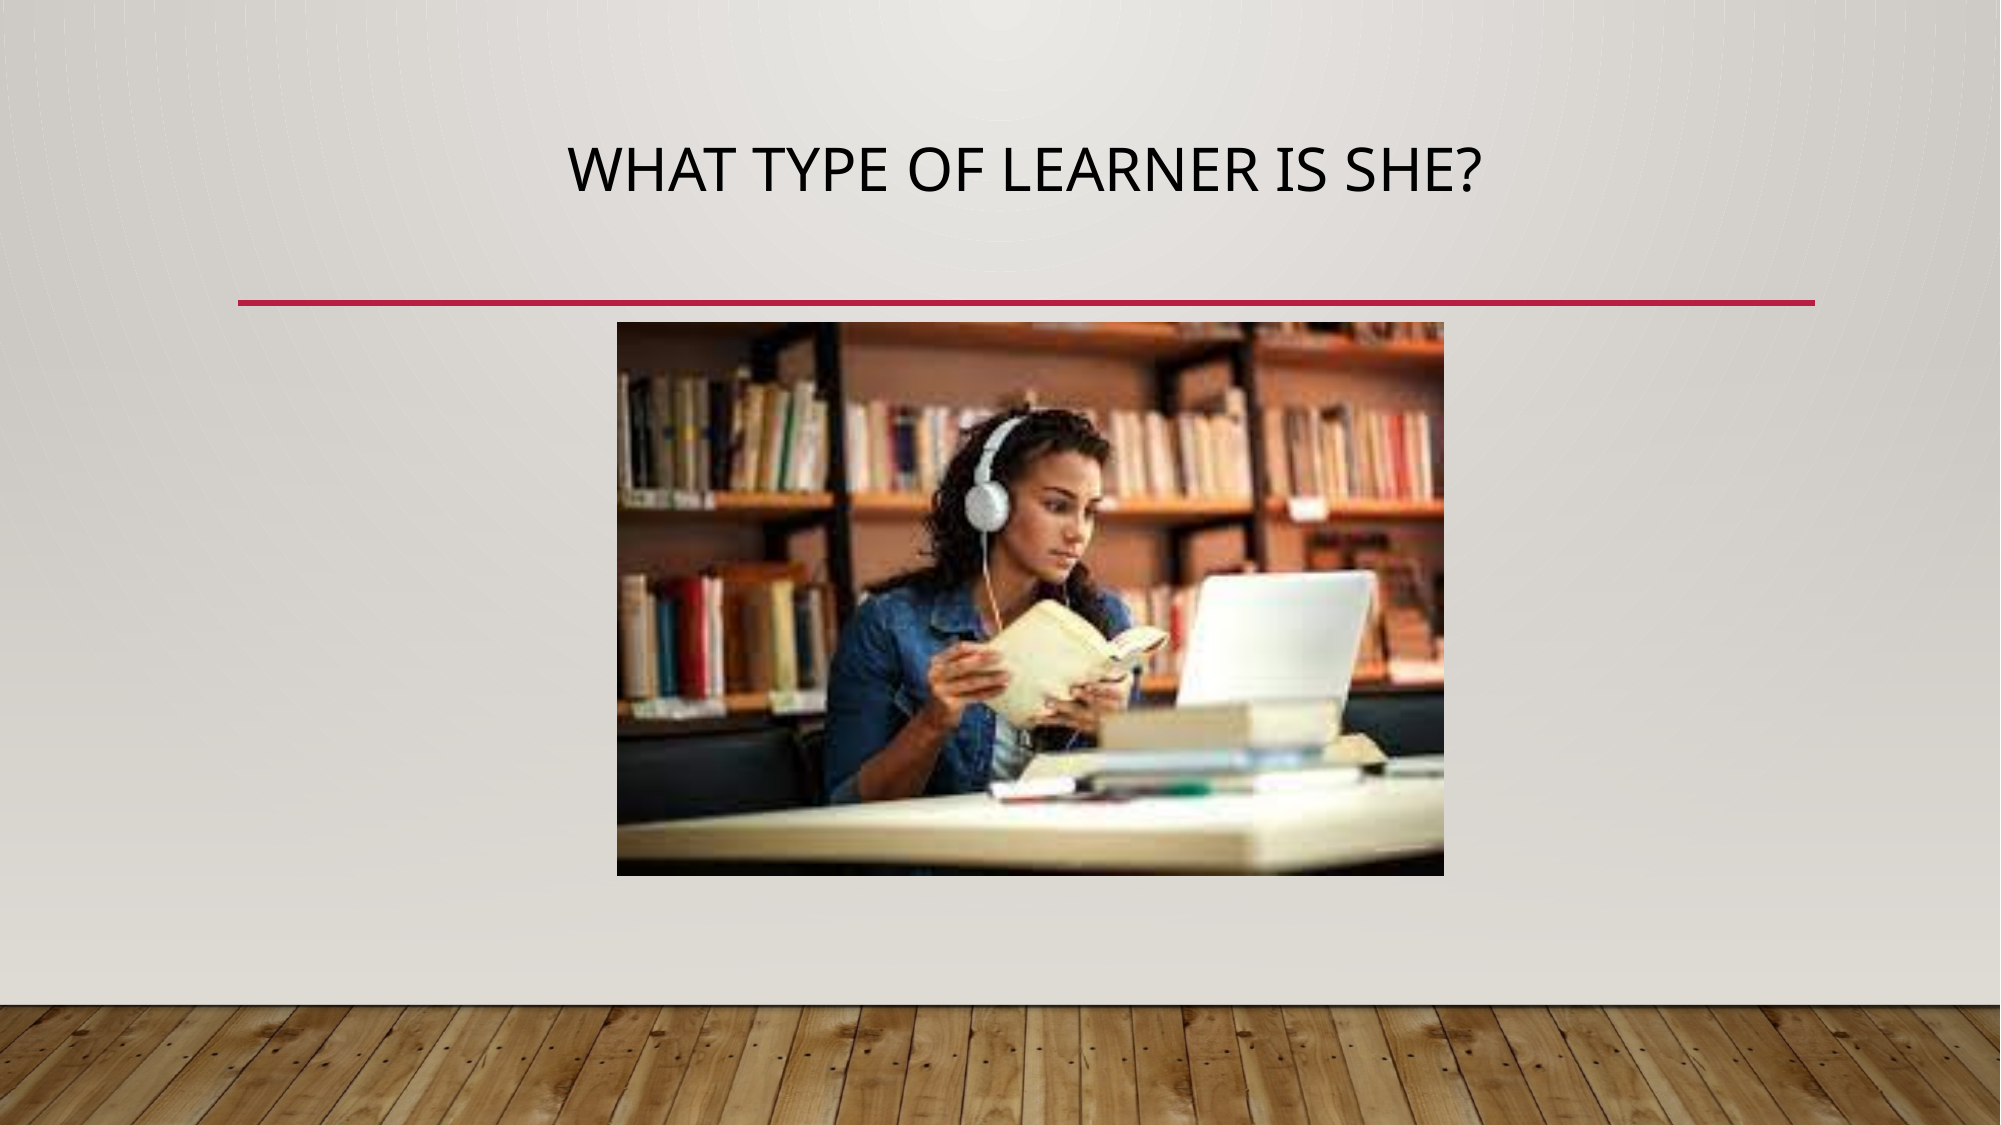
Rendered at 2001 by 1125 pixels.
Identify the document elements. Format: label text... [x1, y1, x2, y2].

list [616, 322, 1444, 877]
title What type of learner is she? [238, 131, 1814, 305]
picture [0, 1005, 2000, 1125]
